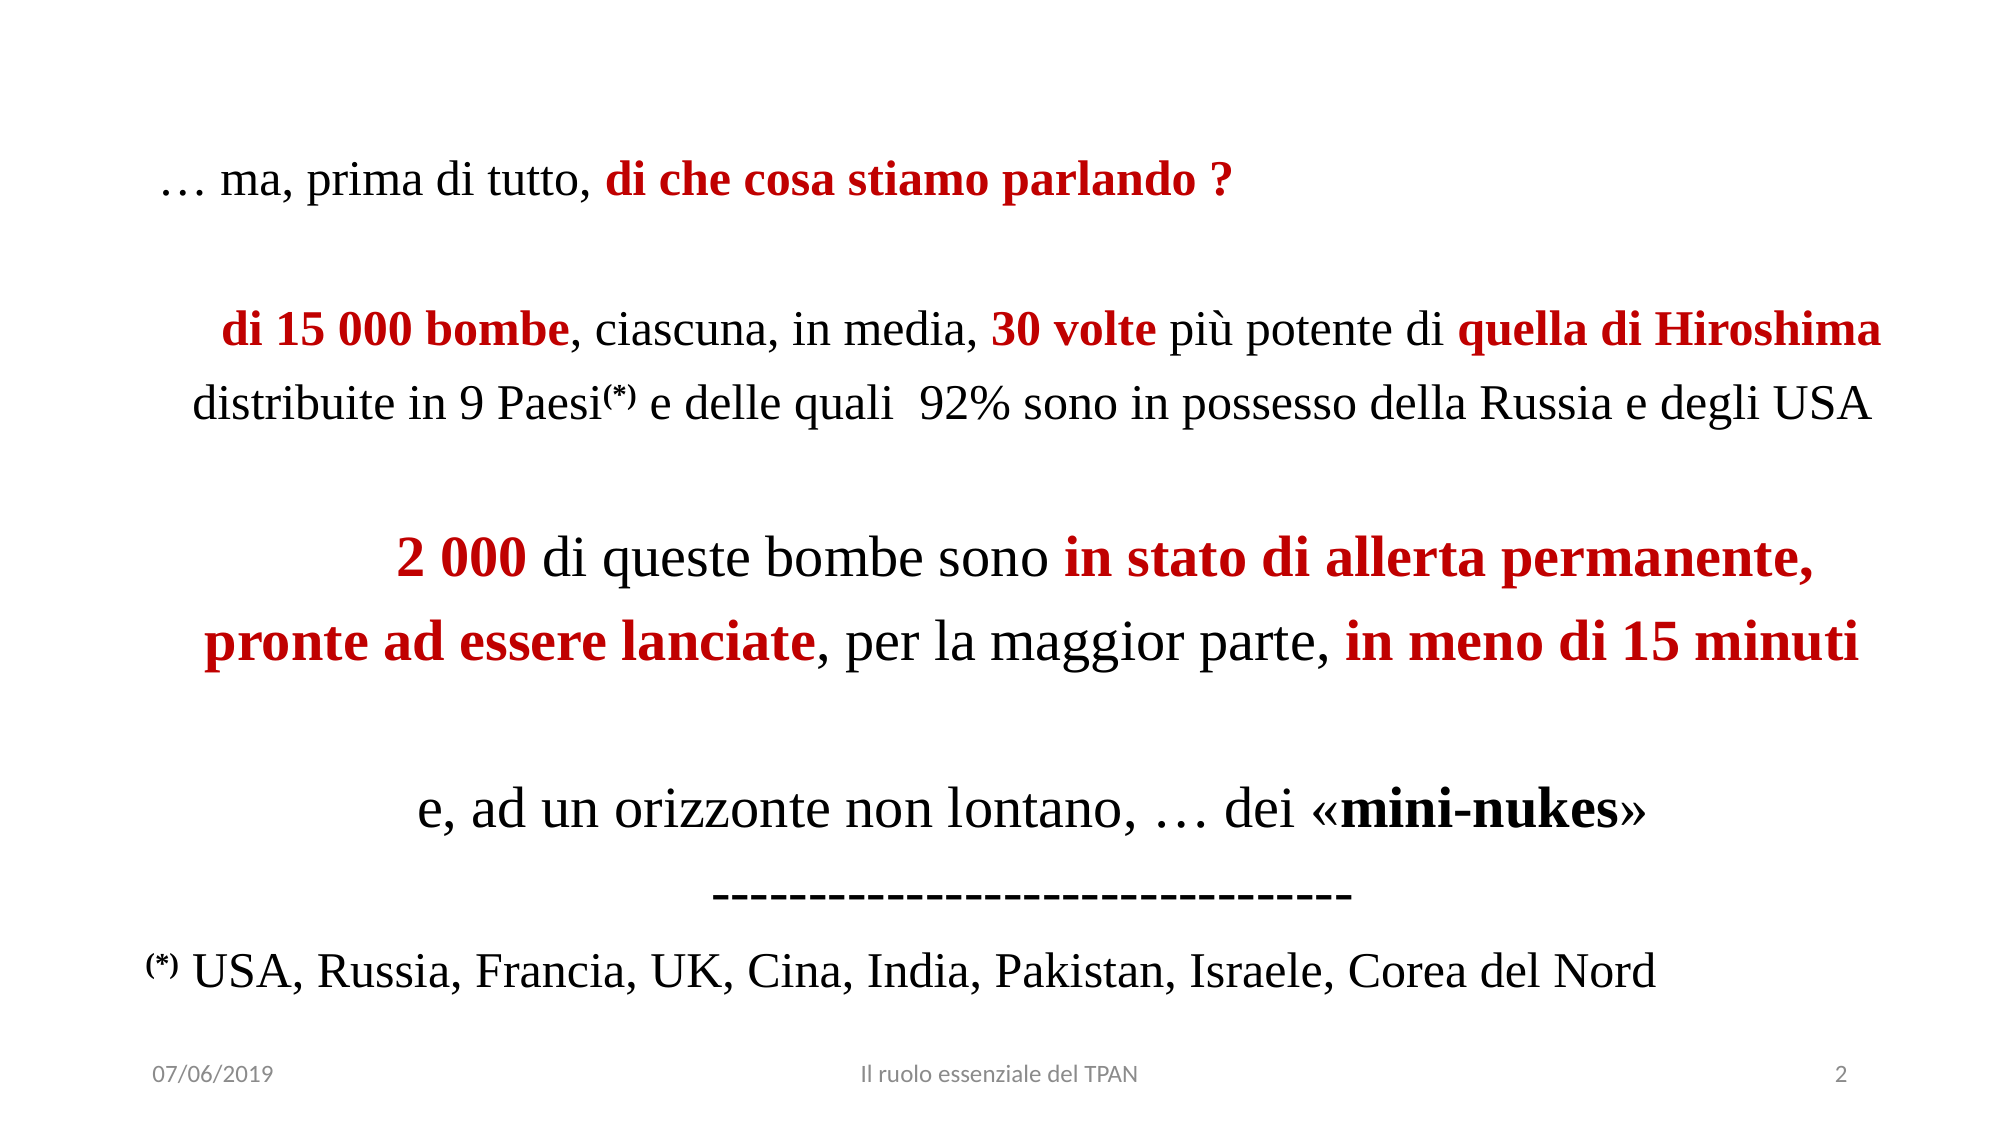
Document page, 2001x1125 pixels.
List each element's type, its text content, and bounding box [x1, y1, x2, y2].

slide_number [137, 1042, 588, 1103]
slide_number 2 [1412, 1042, 1863, 1103]
list … ma, prima di tutto, di che cosa stiamo parlando ? di 15 000 bombe, ciascuna, in media, 30 volte più potente di quella di Hiroshima distribuite in 9 Paesi(*) e delle quali 92% sono in possesso della Russia e degli USA 2 000 di queste bombe sono in stato di allerta permanente, pronte ad essere lanciate, per la maggior parte, in meno di 15 minuti e, ad un orizzonte non lontano, … dei «mini-nukes» --------------------------------- (*) USA, Russia, Francia, UK, Cina, India, Pakistan, Israele, Corea del Nord [130, 63, 1936, 1018]
footer Il ruolo essenziale del TPAN [662, 1042, 1338, 1103]
